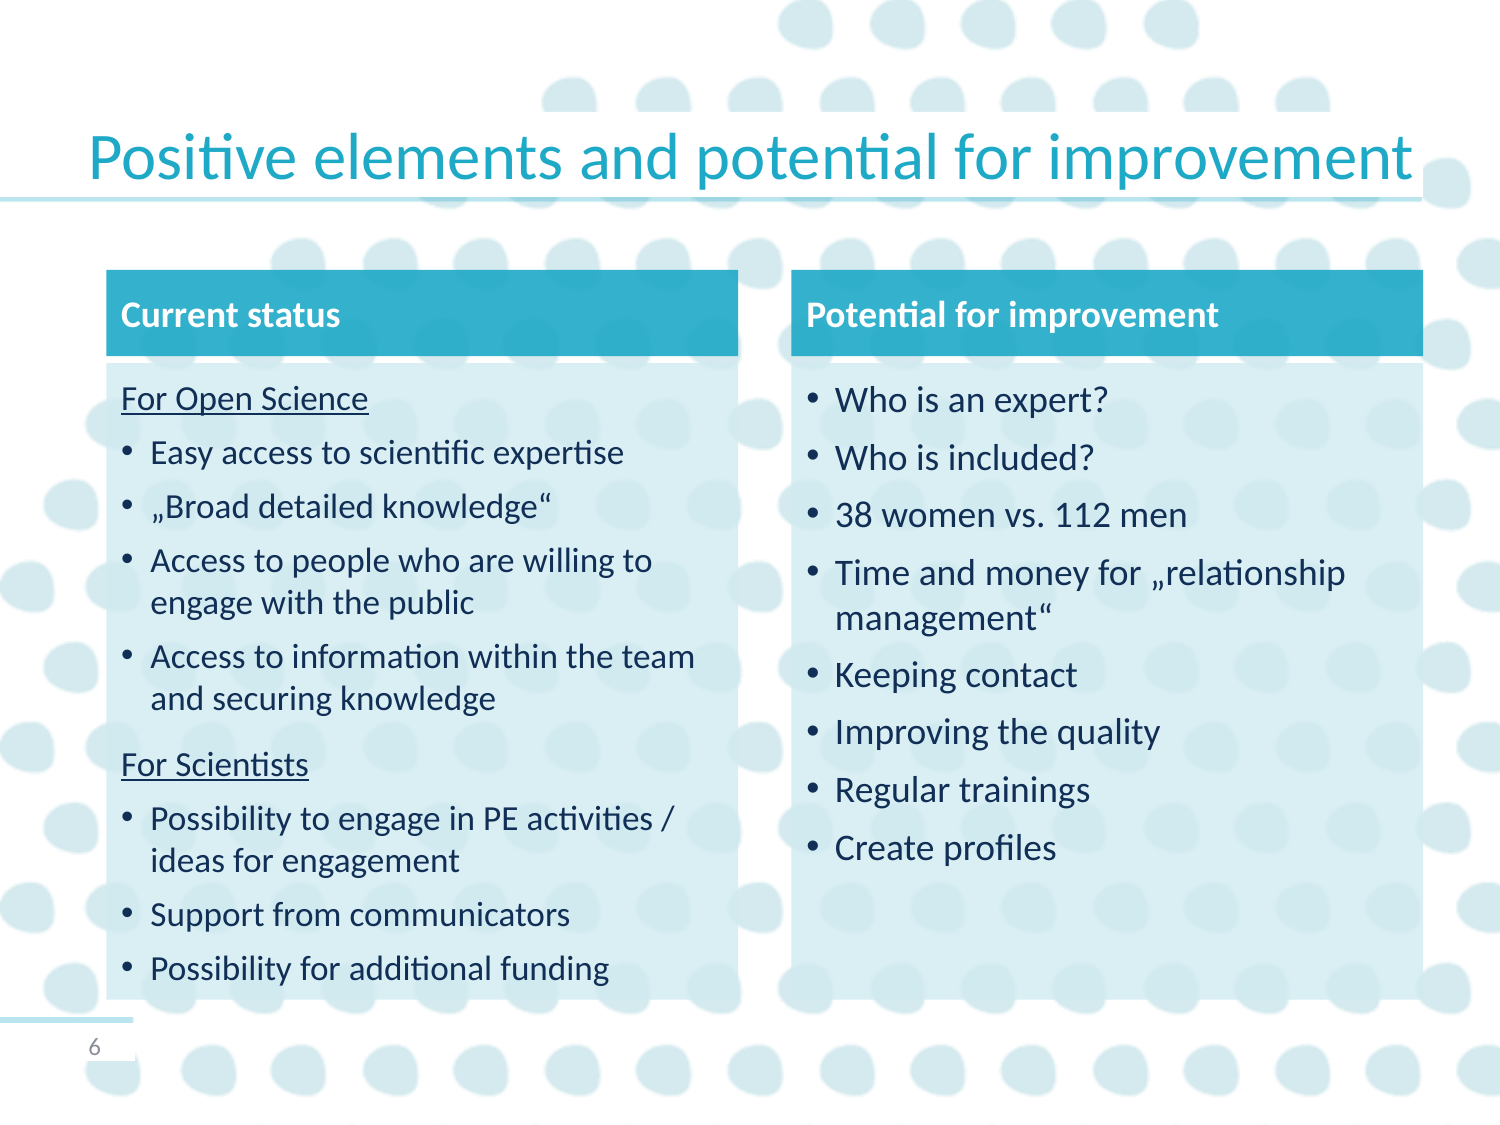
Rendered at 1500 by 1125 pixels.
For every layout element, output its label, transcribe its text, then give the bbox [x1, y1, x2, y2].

list For Open Science Easy access to scientific expertise „Broad detailed knowledge“ Access to people who are willing to engage with the public Access to information within the team and securing knowledge For Scientists Possibility to engage in PE activities / ideas for engagement Support from communicators Possibility for additional funding [106, 363, 739, 1000]
list Potential for improvement [791, 269, 1424, 357]
title Positive elements and potential for improvement [0, 111, 1424, 197]
slide_number 6 [0, 1023, 136, 1061]
list Current status [106, 269, 739, 357]
list Who is an expert? Who is included? 38 women vs. 112 men Time and money for „relationship management“ Keeping contact Improving the quality Regular trainings Create profiles [791, 363, 1424, 1000]
